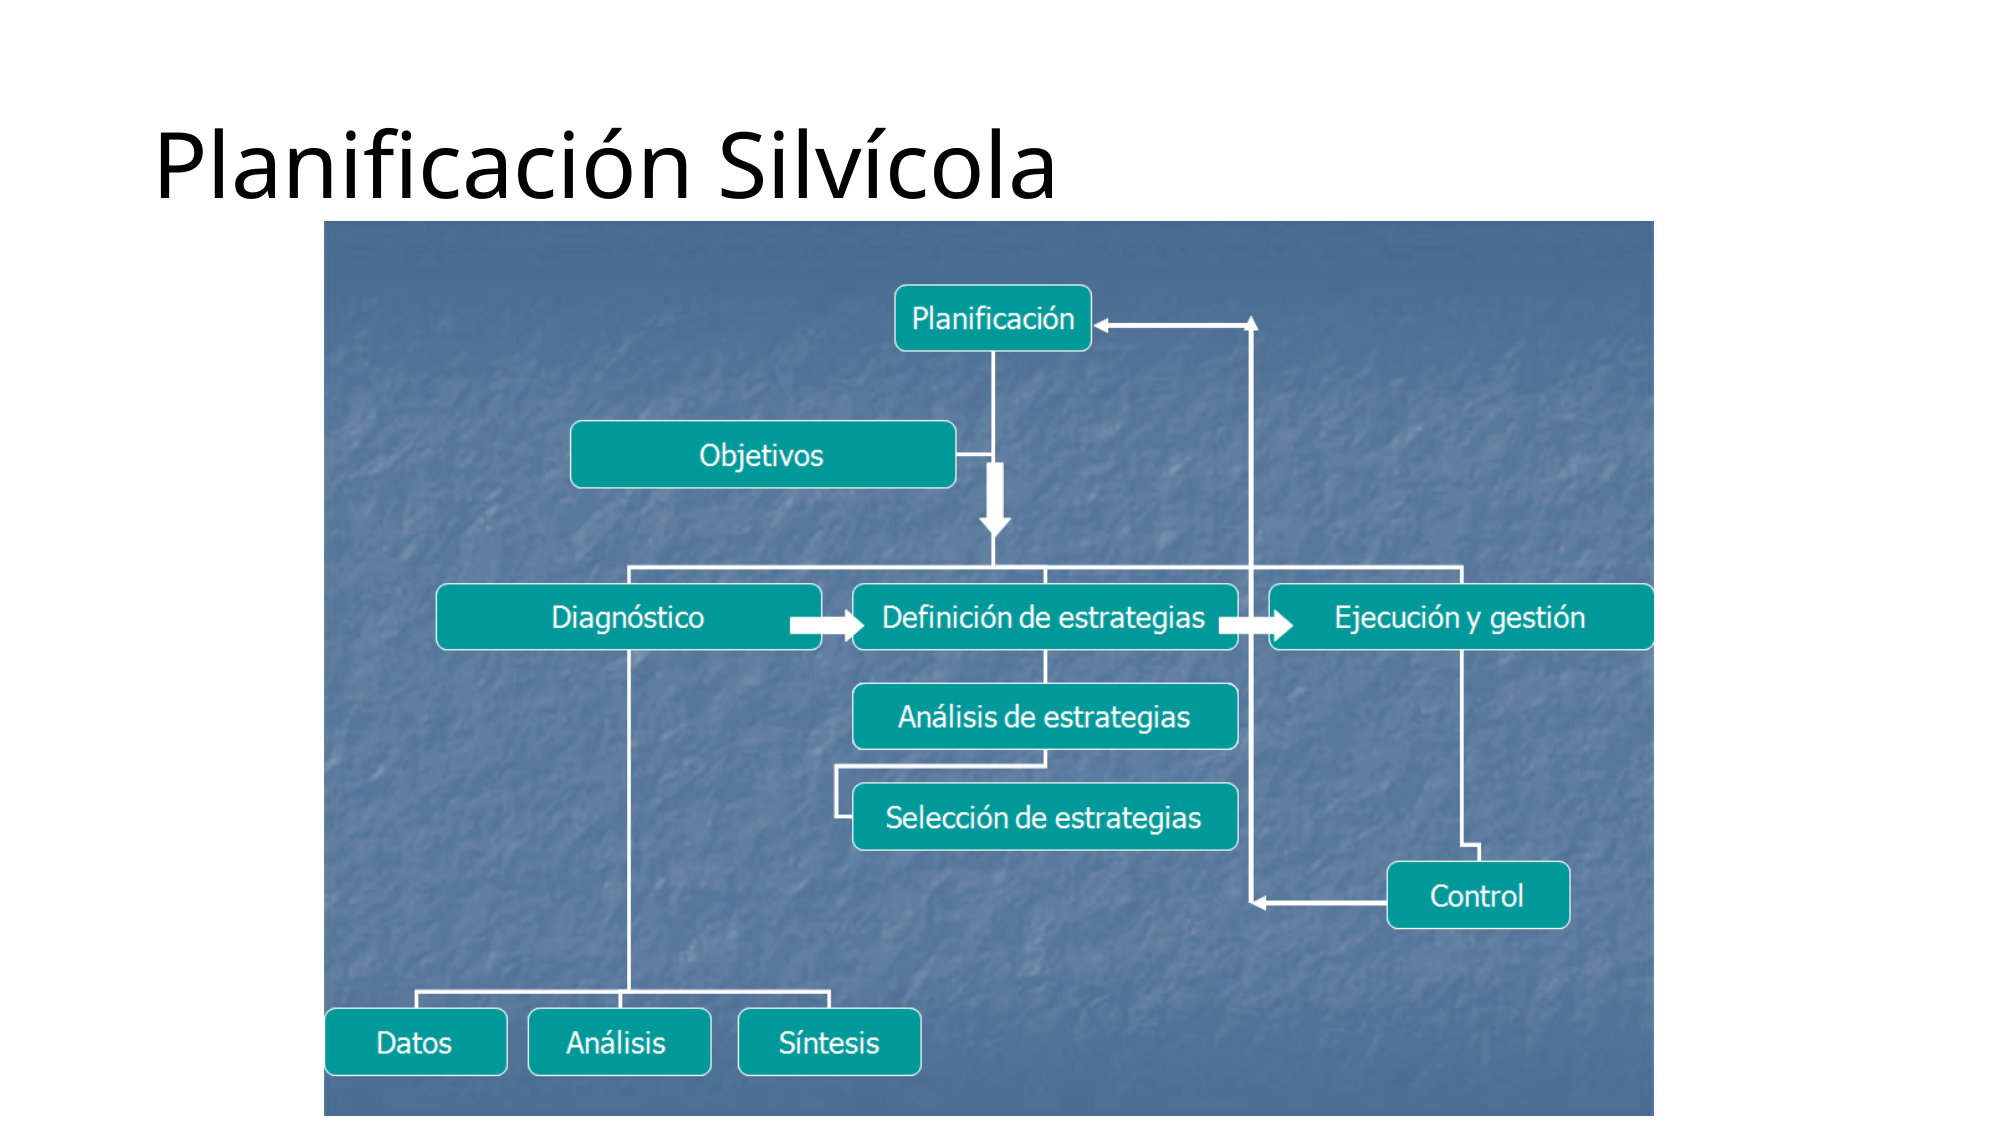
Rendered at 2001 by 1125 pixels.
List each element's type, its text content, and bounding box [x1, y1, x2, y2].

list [324, 221, 1654, 1116]
title Planificación Silvícola [137, 59, 1863, 278]
